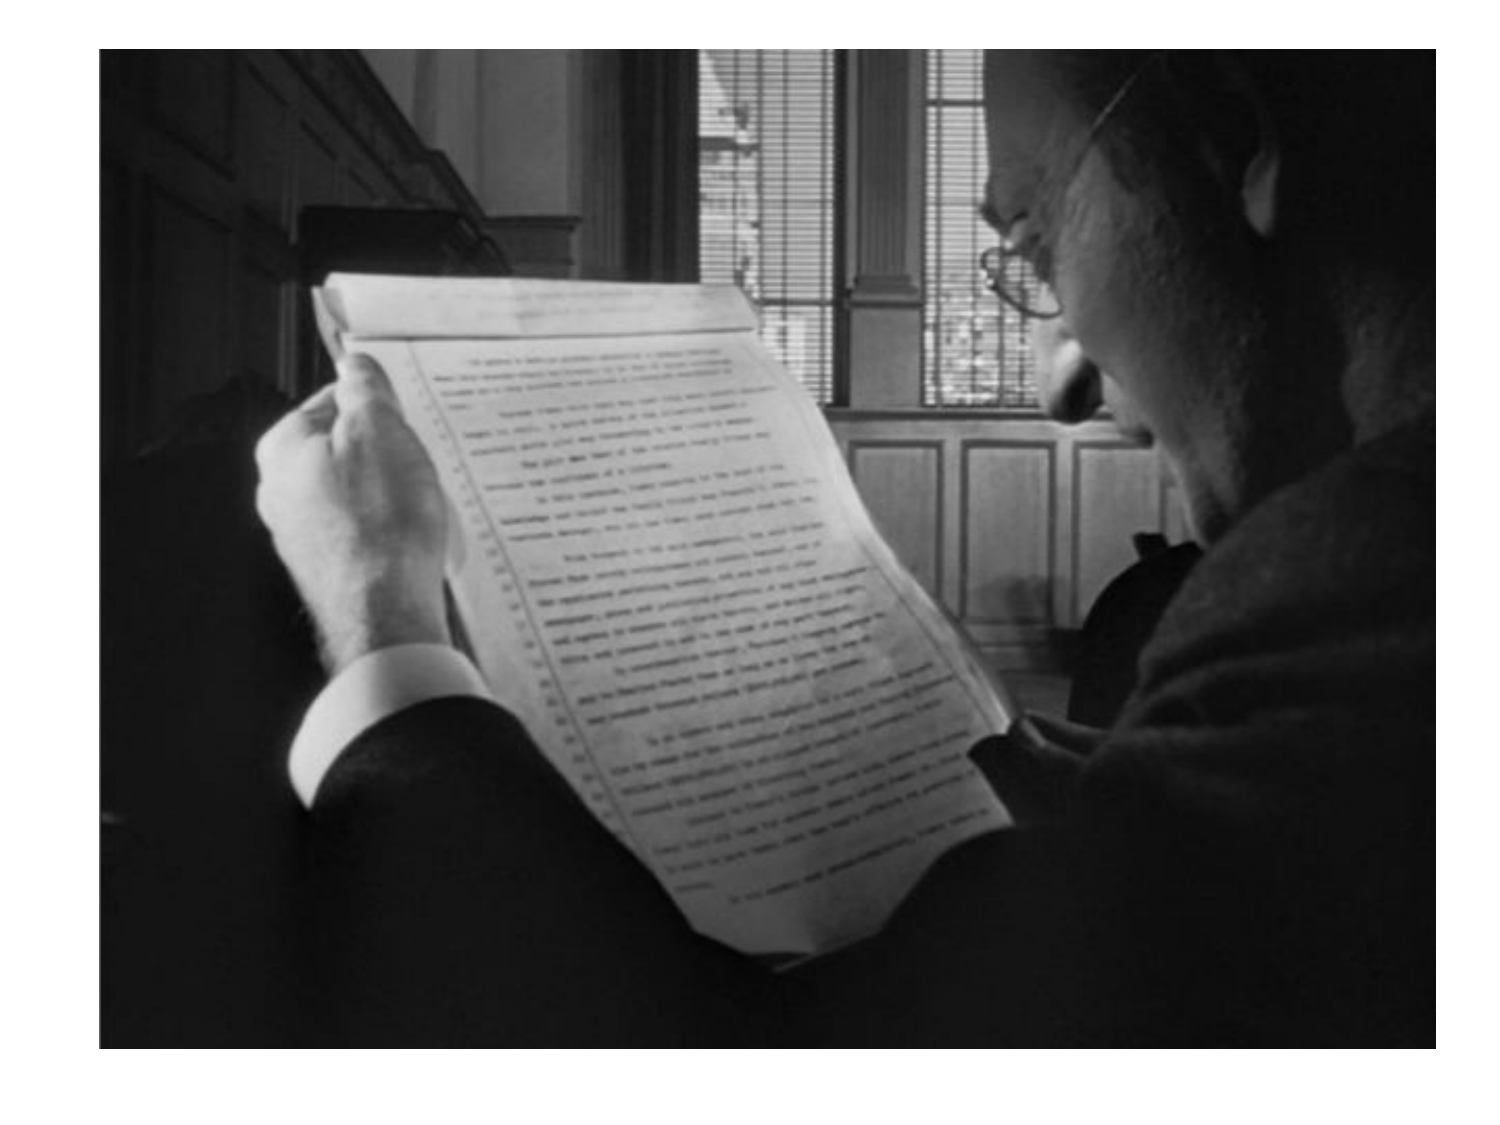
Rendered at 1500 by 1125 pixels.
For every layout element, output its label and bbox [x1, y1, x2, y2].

picture [99, 49, 1436, 1049]
